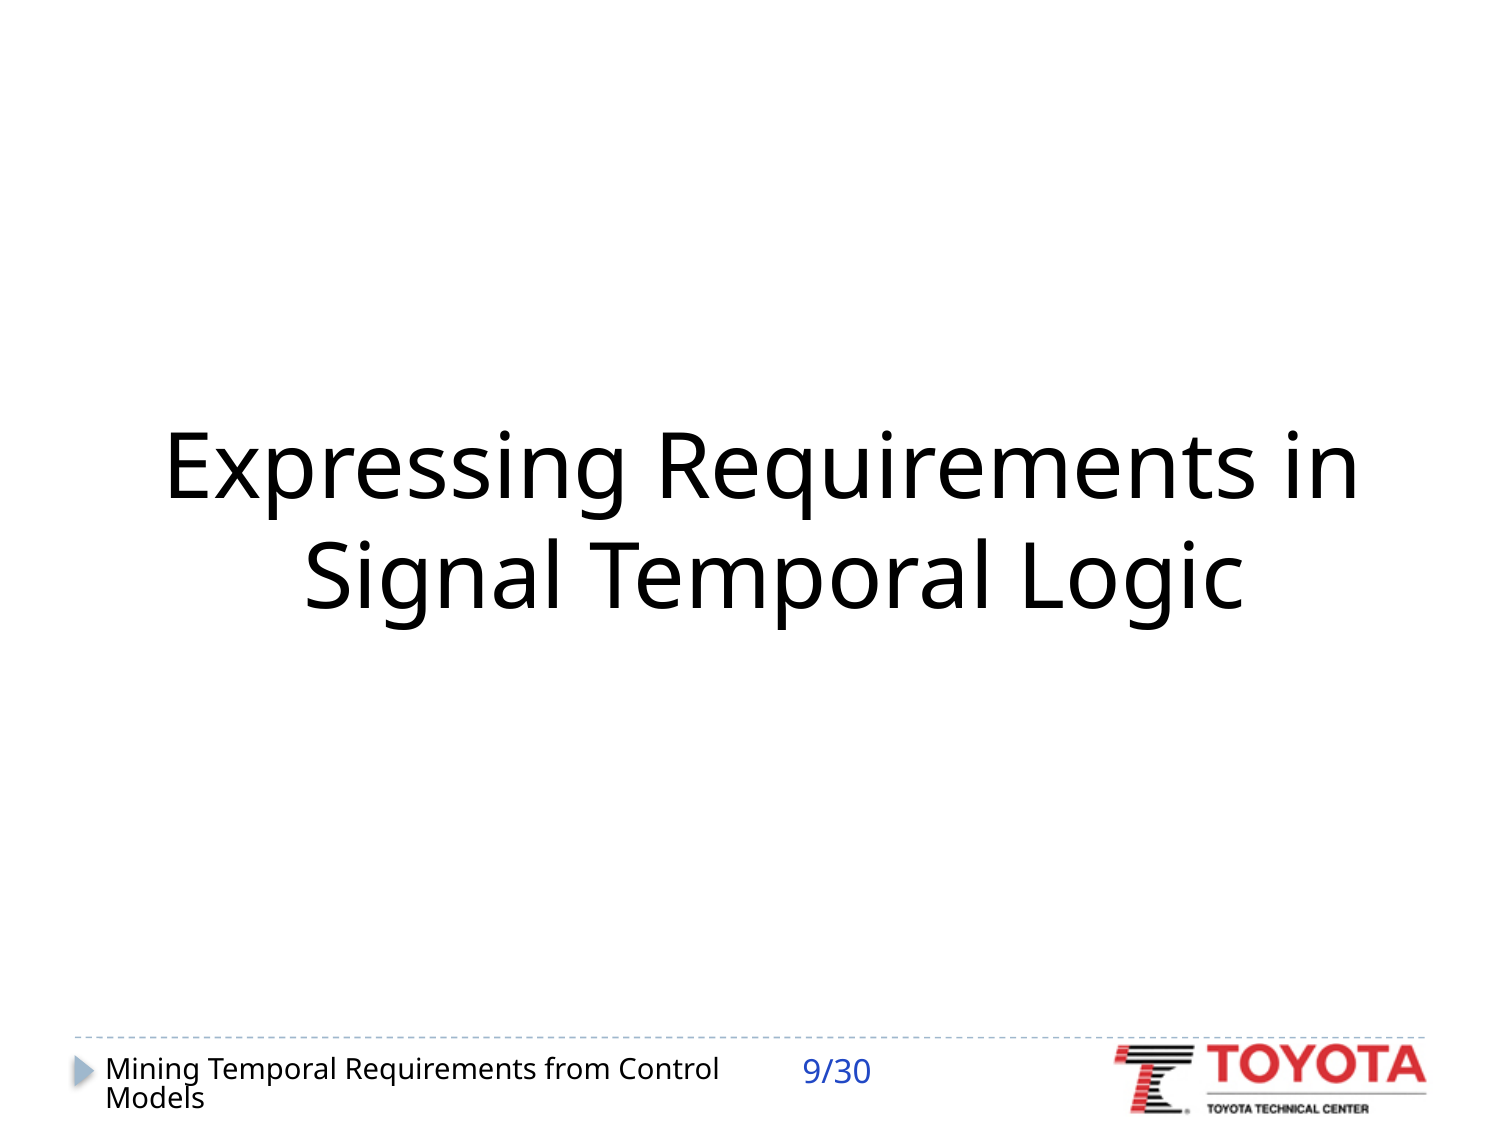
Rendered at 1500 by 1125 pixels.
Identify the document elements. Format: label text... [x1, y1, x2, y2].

slide_number 9/30 [787, 1042, 938, 1103]
footer Mining Temporal Requirements from Control Models [105, 1050, 743, 1088]
picture [1112, 1043, 1433, 1117]
text_box Expressing Requirements in Signal Temporal Logic [137, 399, 1413, 745]
